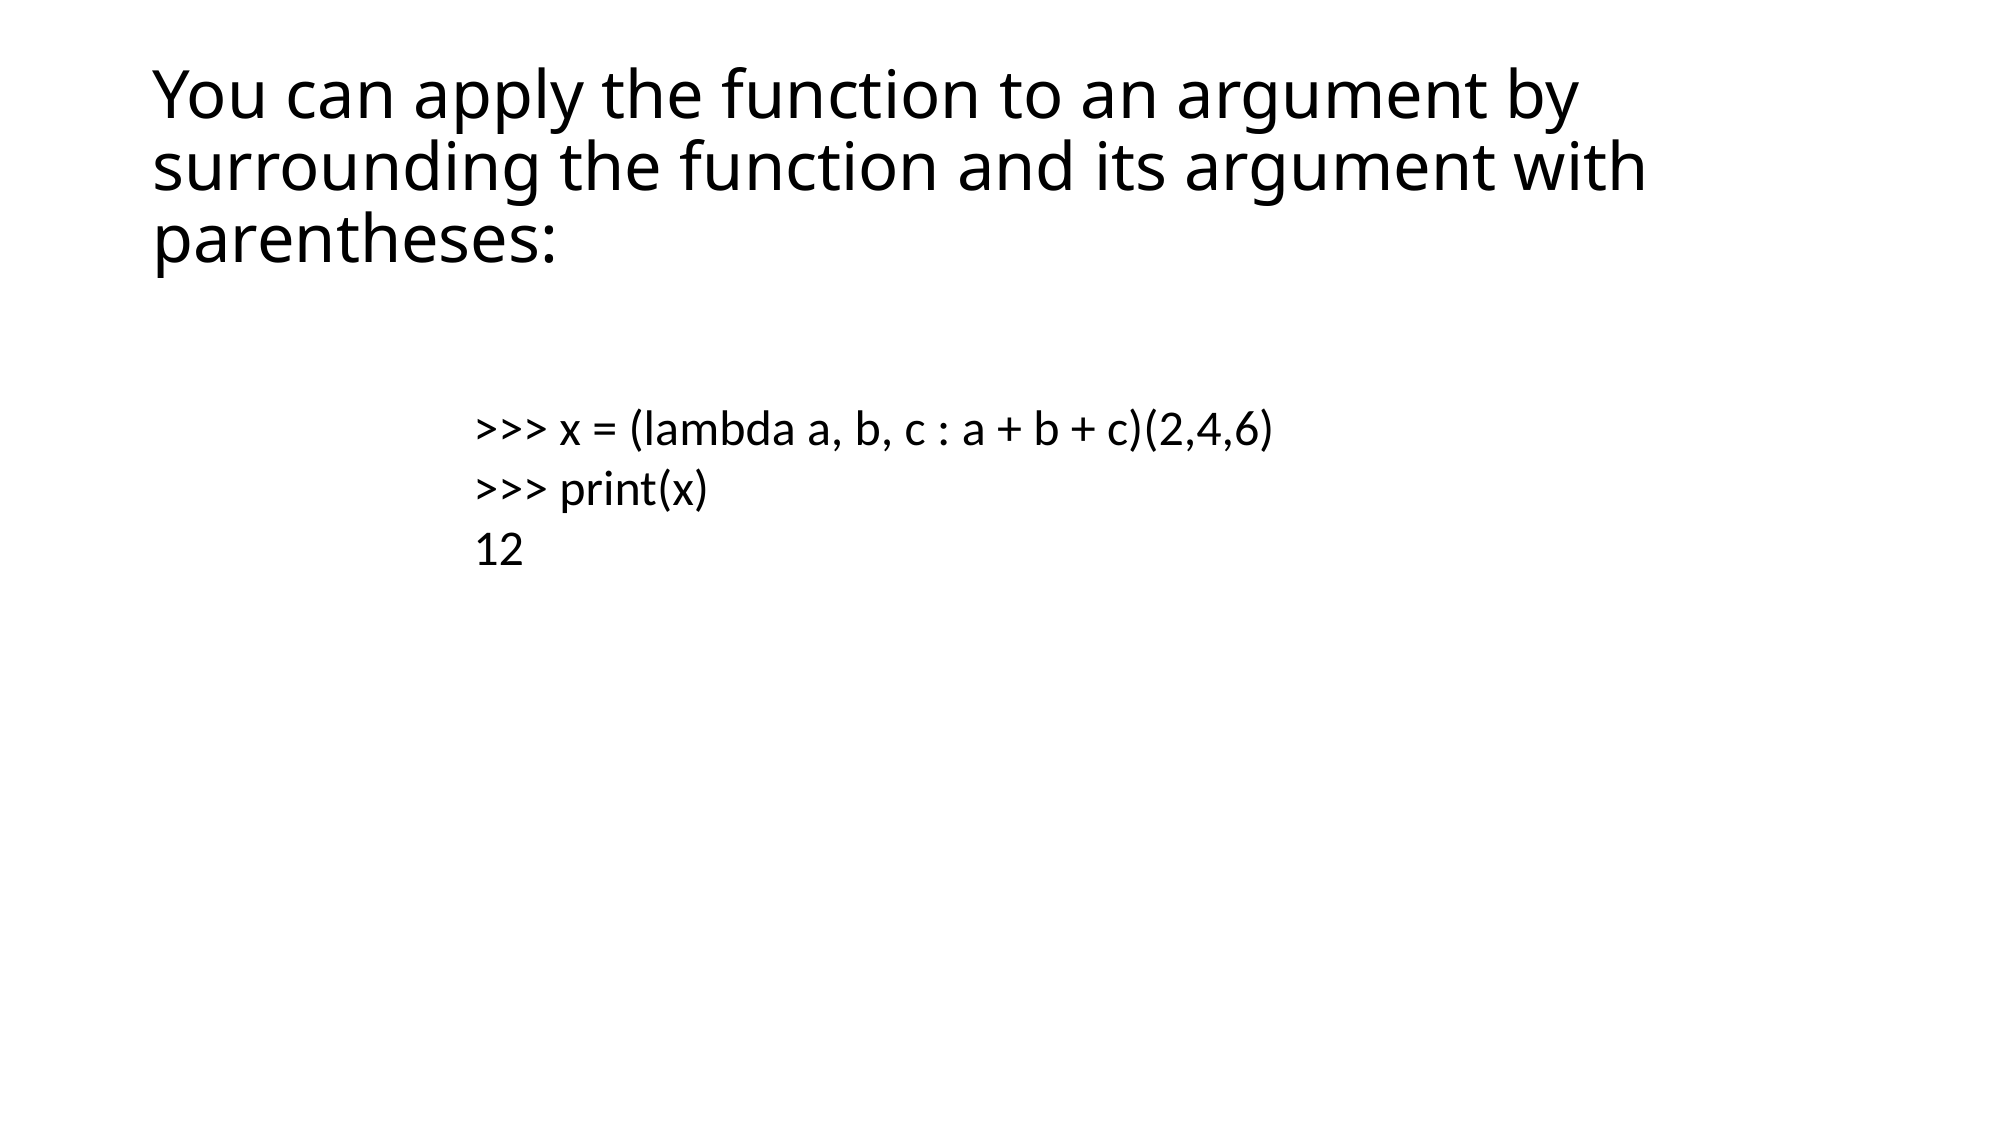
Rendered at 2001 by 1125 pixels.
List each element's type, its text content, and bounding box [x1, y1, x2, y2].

text_box >>> x = (lambda a, b, c : a + b + c)(2,4,6) >>> print(x) 12 [458, 388, 1500, 584]
title You can apply the function to an argument by surrounding the function and its argument with parentheses: [137, 59, 1863, 278]
